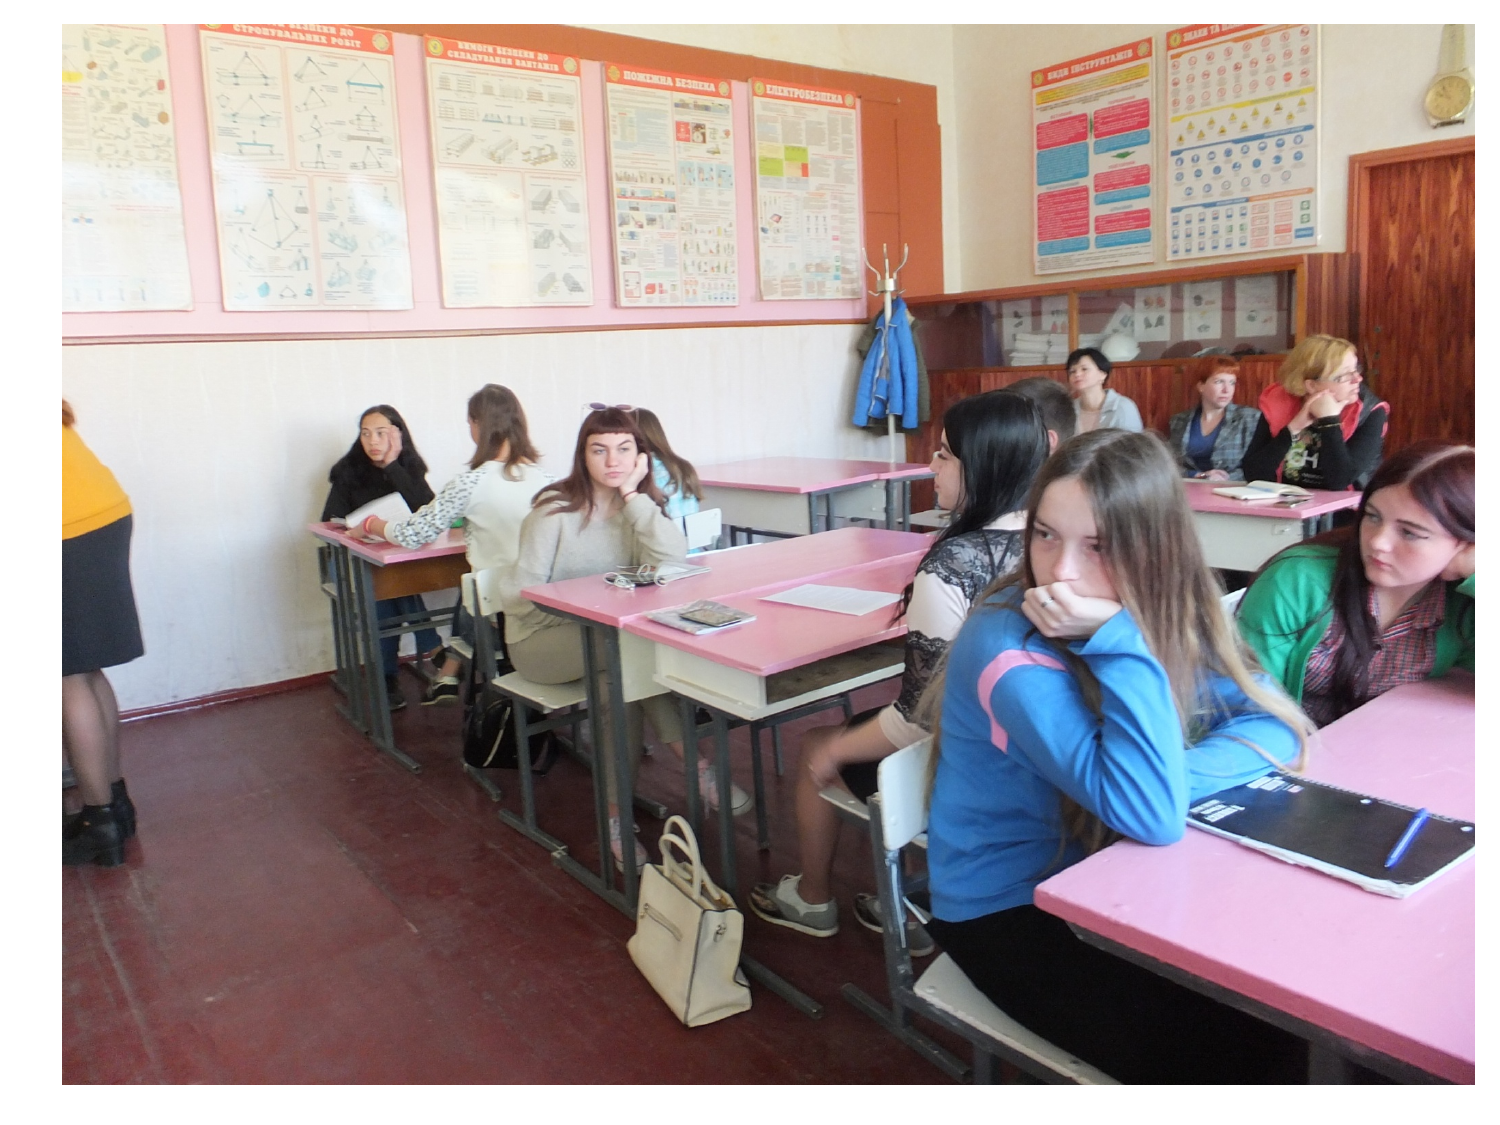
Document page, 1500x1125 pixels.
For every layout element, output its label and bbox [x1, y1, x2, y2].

picture [62, 24, 1476, 1085]
